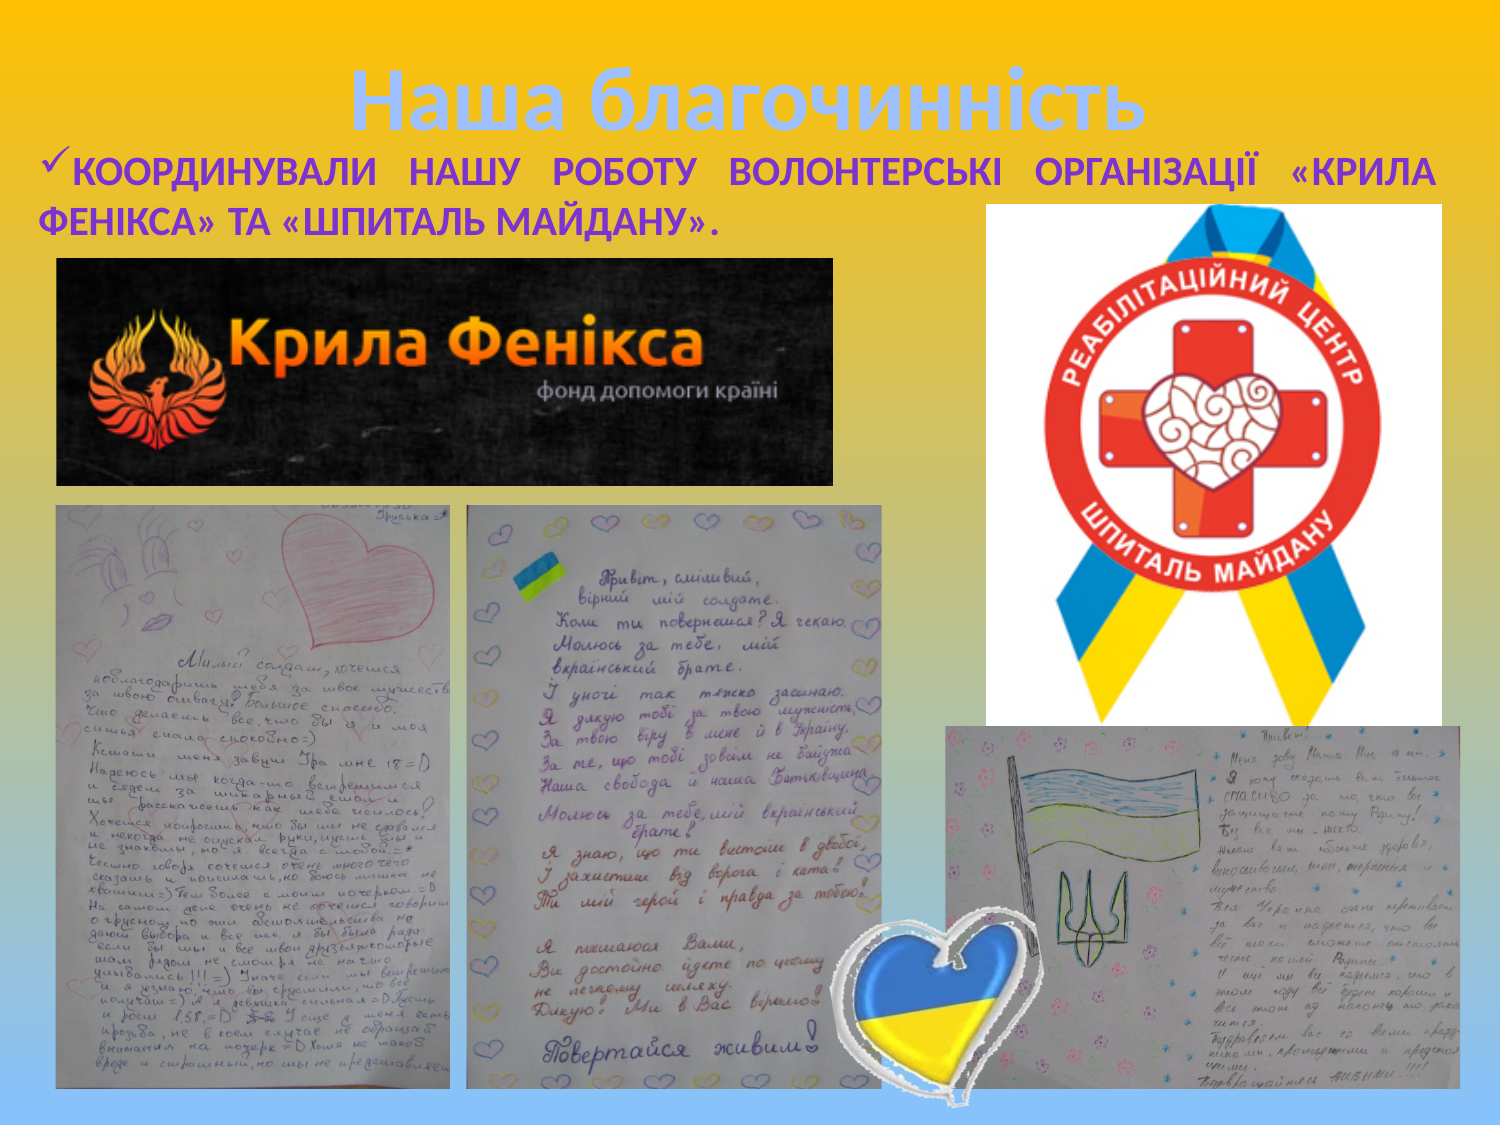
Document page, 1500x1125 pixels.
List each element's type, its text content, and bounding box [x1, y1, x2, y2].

text_box Координували нашу роботу волонтерські організації «Крила фенікса» та «Шпиталь майдану». [23, 136, 1452, 252]
picture [56, 258, 834, 486]
title Наша благочинність [73, 0, 1424, 136]
slide_number 26 [1074, 1097, 1425, 1103]
picture [0, 204, 1461, 1124]
